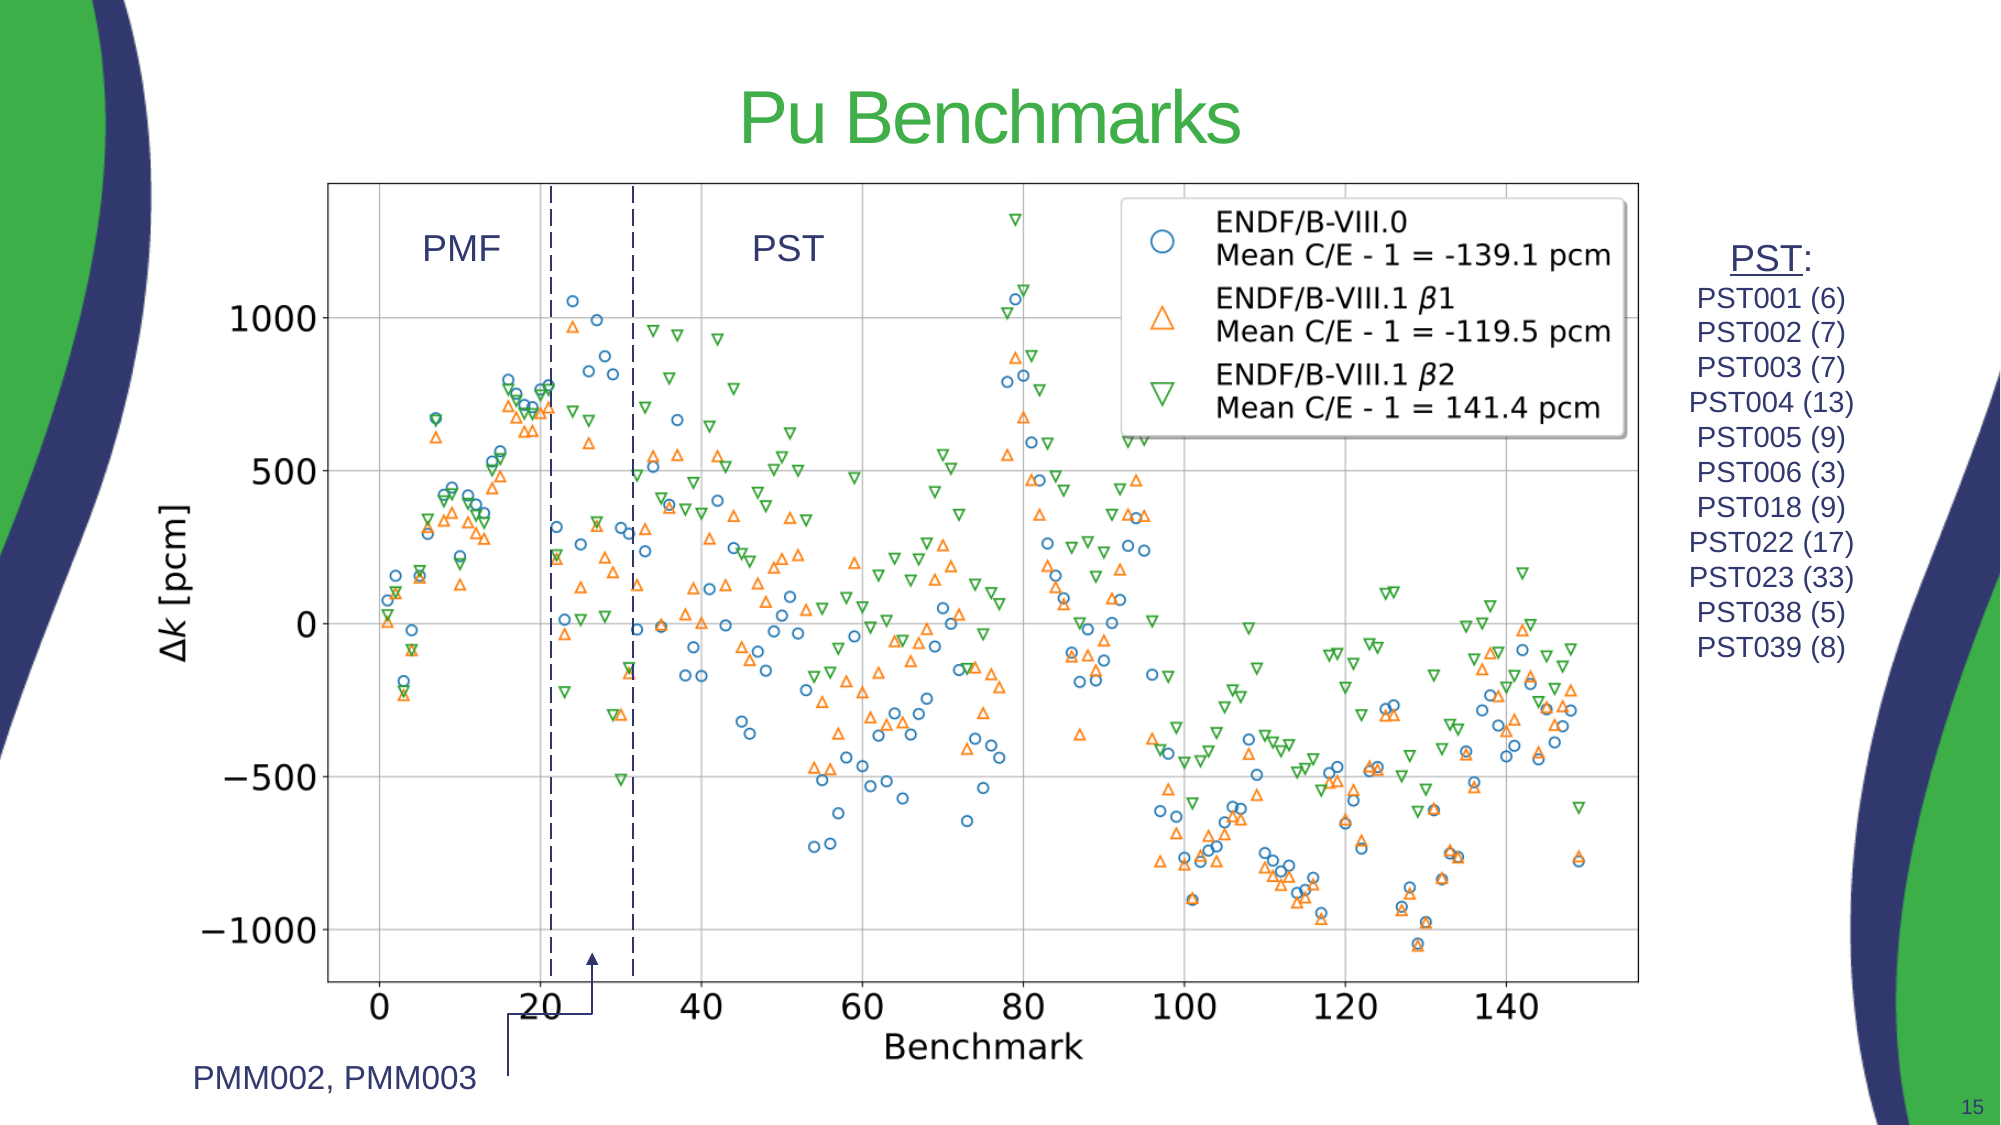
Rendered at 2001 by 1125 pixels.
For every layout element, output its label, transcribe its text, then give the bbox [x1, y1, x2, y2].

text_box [487, 971, 613, 1057]
text_box PMM002, PMM003 [134, 1048, 536, 1104]
picture [1828, 248, 2001, 1125]
text_box PST: PST001 (6) PST002 (7) PST003 (7) PST004 (13) PST005 (9) PST006 (3) PST018 (9) PST022 (17) PST023 (33) PST038 (5) PST039 (8) [1660, 226, 1888, 671]
picture [0, 0, 1650, 1077]
slide_number 15 [1817, 1086, 2000, 1125]
